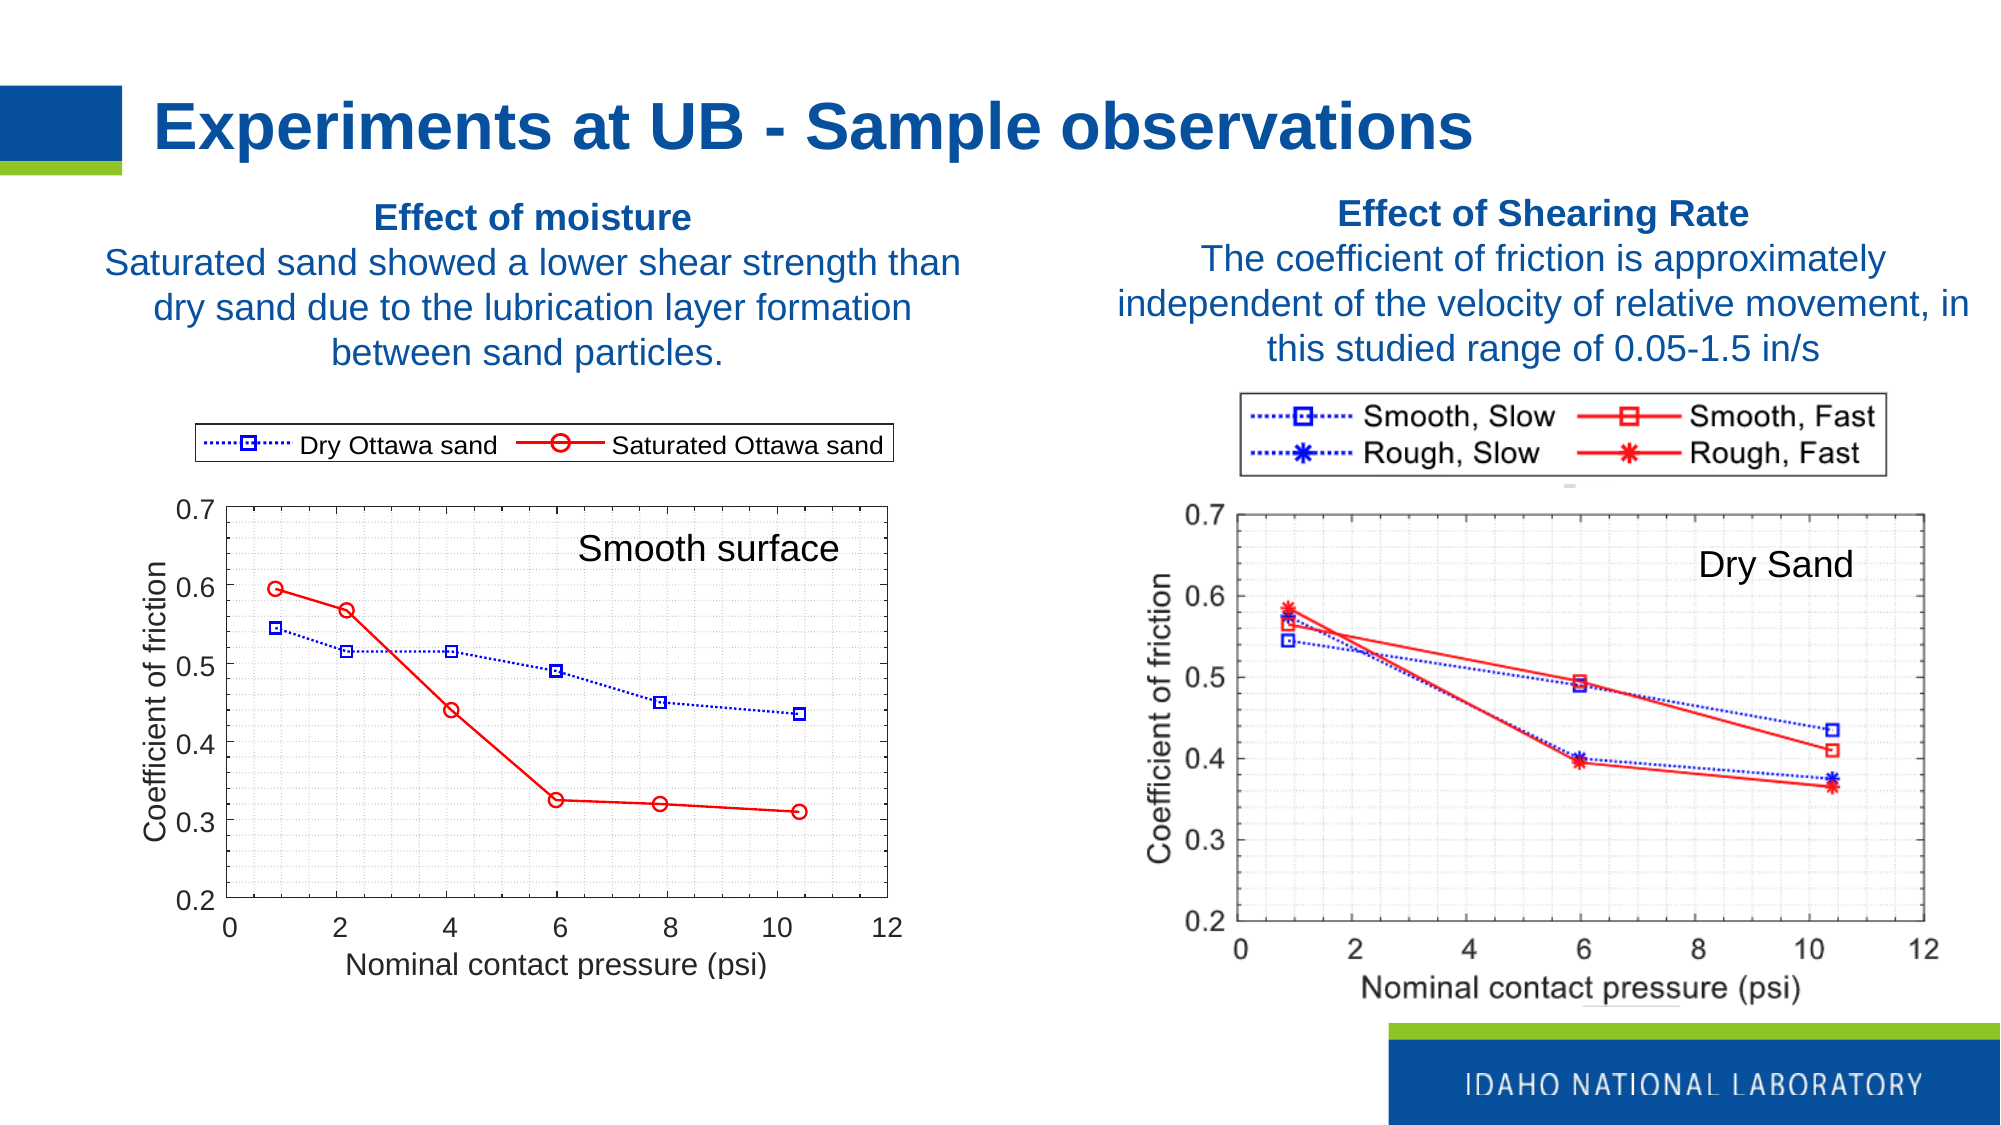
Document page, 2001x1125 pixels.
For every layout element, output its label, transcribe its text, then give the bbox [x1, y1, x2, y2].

title Experiments at UB - Sample observations [153, 91, 1863, 258]
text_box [1087, 181, 2000, 1007]
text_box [65, 185, 1000, 979]
